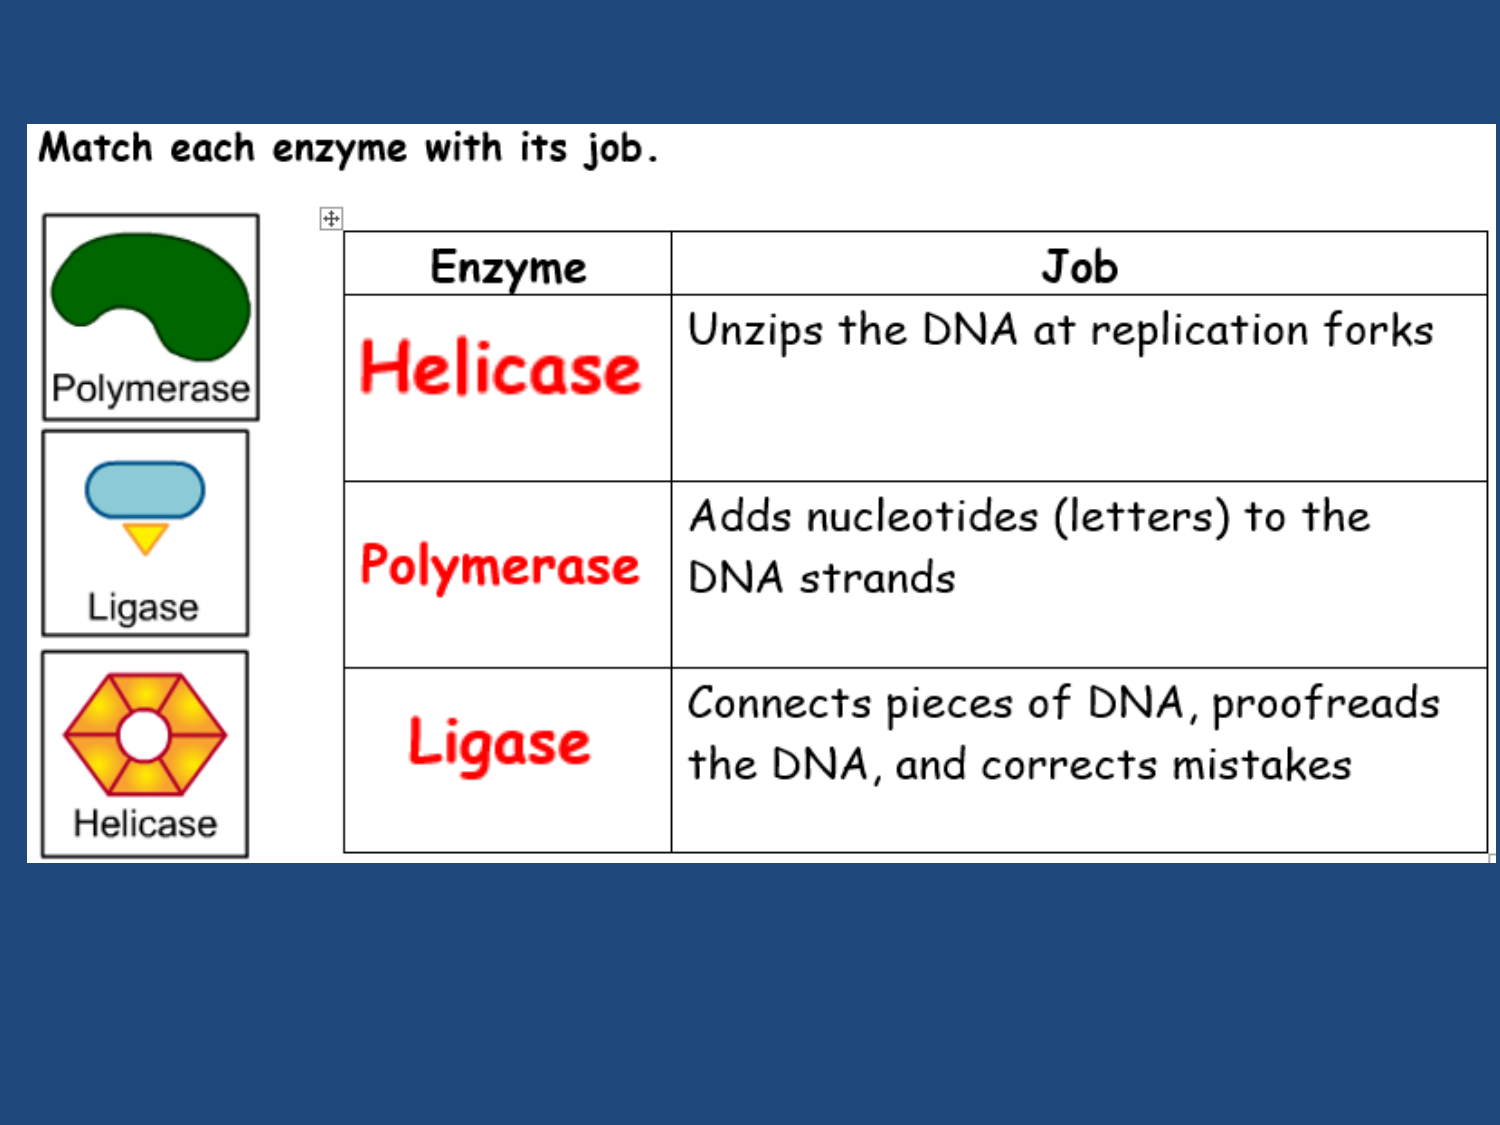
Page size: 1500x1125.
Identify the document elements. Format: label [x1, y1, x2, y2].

picture [27, 124, 1496, 863]
